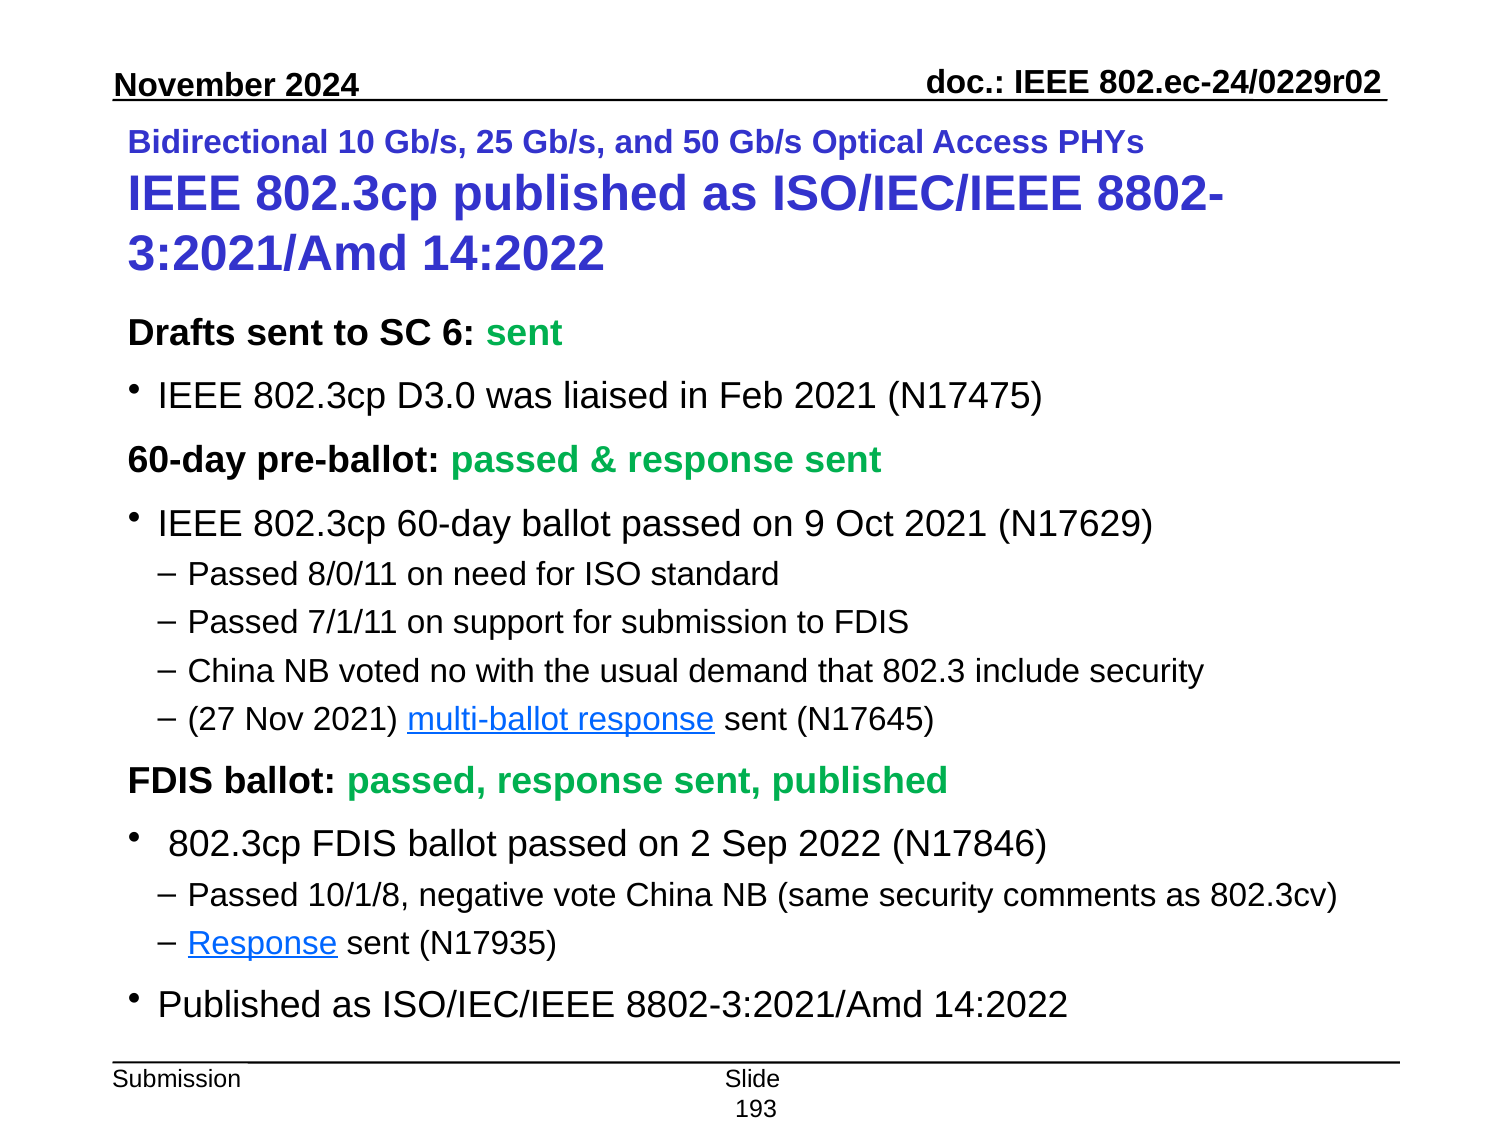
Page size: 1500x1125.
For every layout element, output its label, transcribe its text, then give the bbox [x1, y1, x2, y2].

list Drafts sent to SC 6: sent IEEE 802.3cp D3.0 was liaised in Feb 2021 (N17475) 60-day pre-ballot: passed & response sent IEEE 802.3cp 60-day ballot passed on 9 Oct 2021 (N17629) Passed 8/0/11 on need for ISO standard Passed 7/1/11 on support for submission to FDIS China NB voted no with the usual demand that 802.3 include security (27 Nov 2021) multi-ballot response sent (N17645) FDIS ballot: passed, response sent, published 802.3cp FDIS ballot passed on 2 Sep 2022 (N17846) Passed 10/1/8, negative vote China NB (same security comments as 802.3cv) Response sent (N17935) Published as ISO/IEC/IEEE 8802-3:2021/Amd 14:2022 [112, 299, 1388, 975]
slide_number Slide 193 [709, 1061, 803, 1093]
title Bidirectional 10 Gb/s, 25 Gb/s, and 50 Gb/s Optical Access PHYs IEEE 802.3cp published as ISO/IEC/IEEE 8802-3:2021/Amd 14:2022 [112, 112, 1388, 288]
